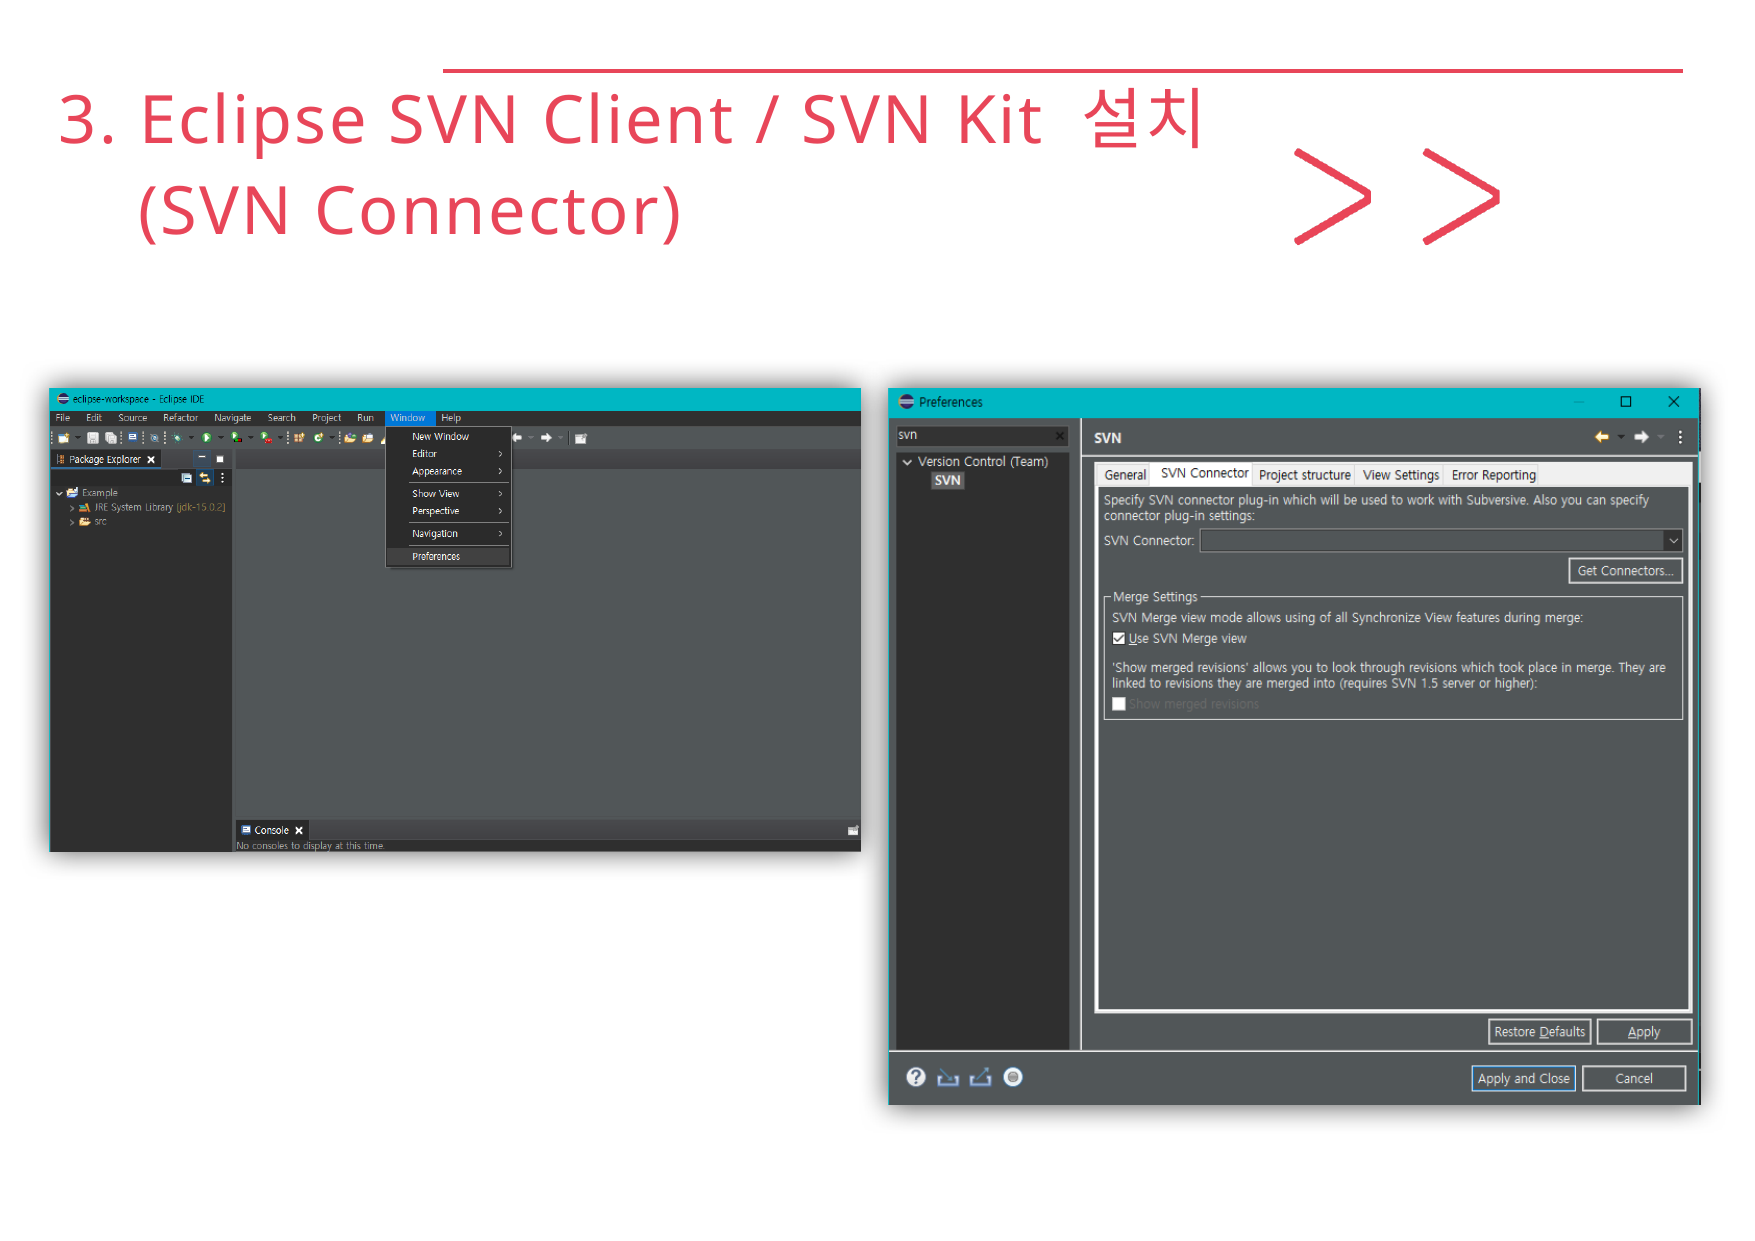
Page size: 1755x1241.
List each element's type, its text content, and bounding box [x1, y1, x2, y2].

picture [48, 388, 861, 852]
picture [1397, 128, 1504, 261]
picture [888, 388, 1701, 1106]
title 3. Eclipse SVN Client / SVN Kit 설치 (SVN Connector) [59, 64, 1397, 591]
